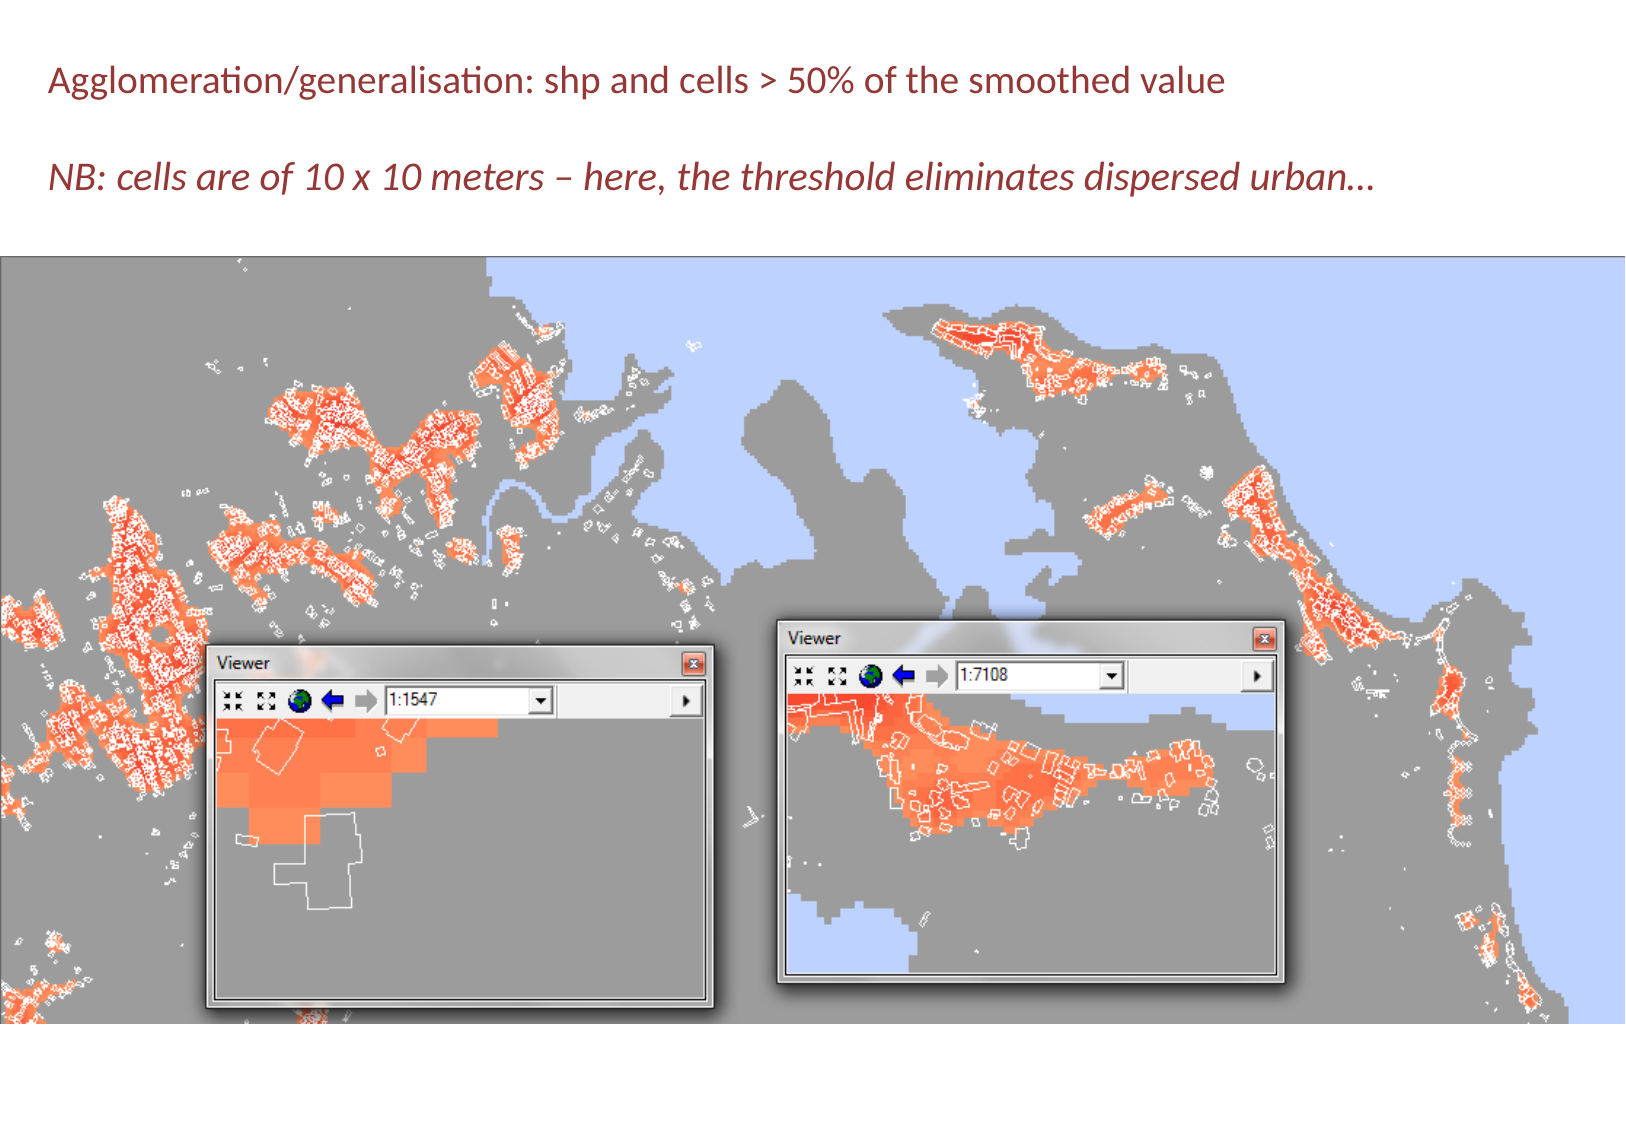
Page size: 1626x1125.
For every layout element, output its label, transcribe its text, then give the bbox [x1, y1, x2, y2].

title Agglomeration/generalisation: shp and cells > 50% of the smoothed value NB: cells are of 10 x 10 meters – here, the threshold eliminates dispersed urban… [32, 45, 1577, 209]
picture [0, 256, 1625, 1024]
